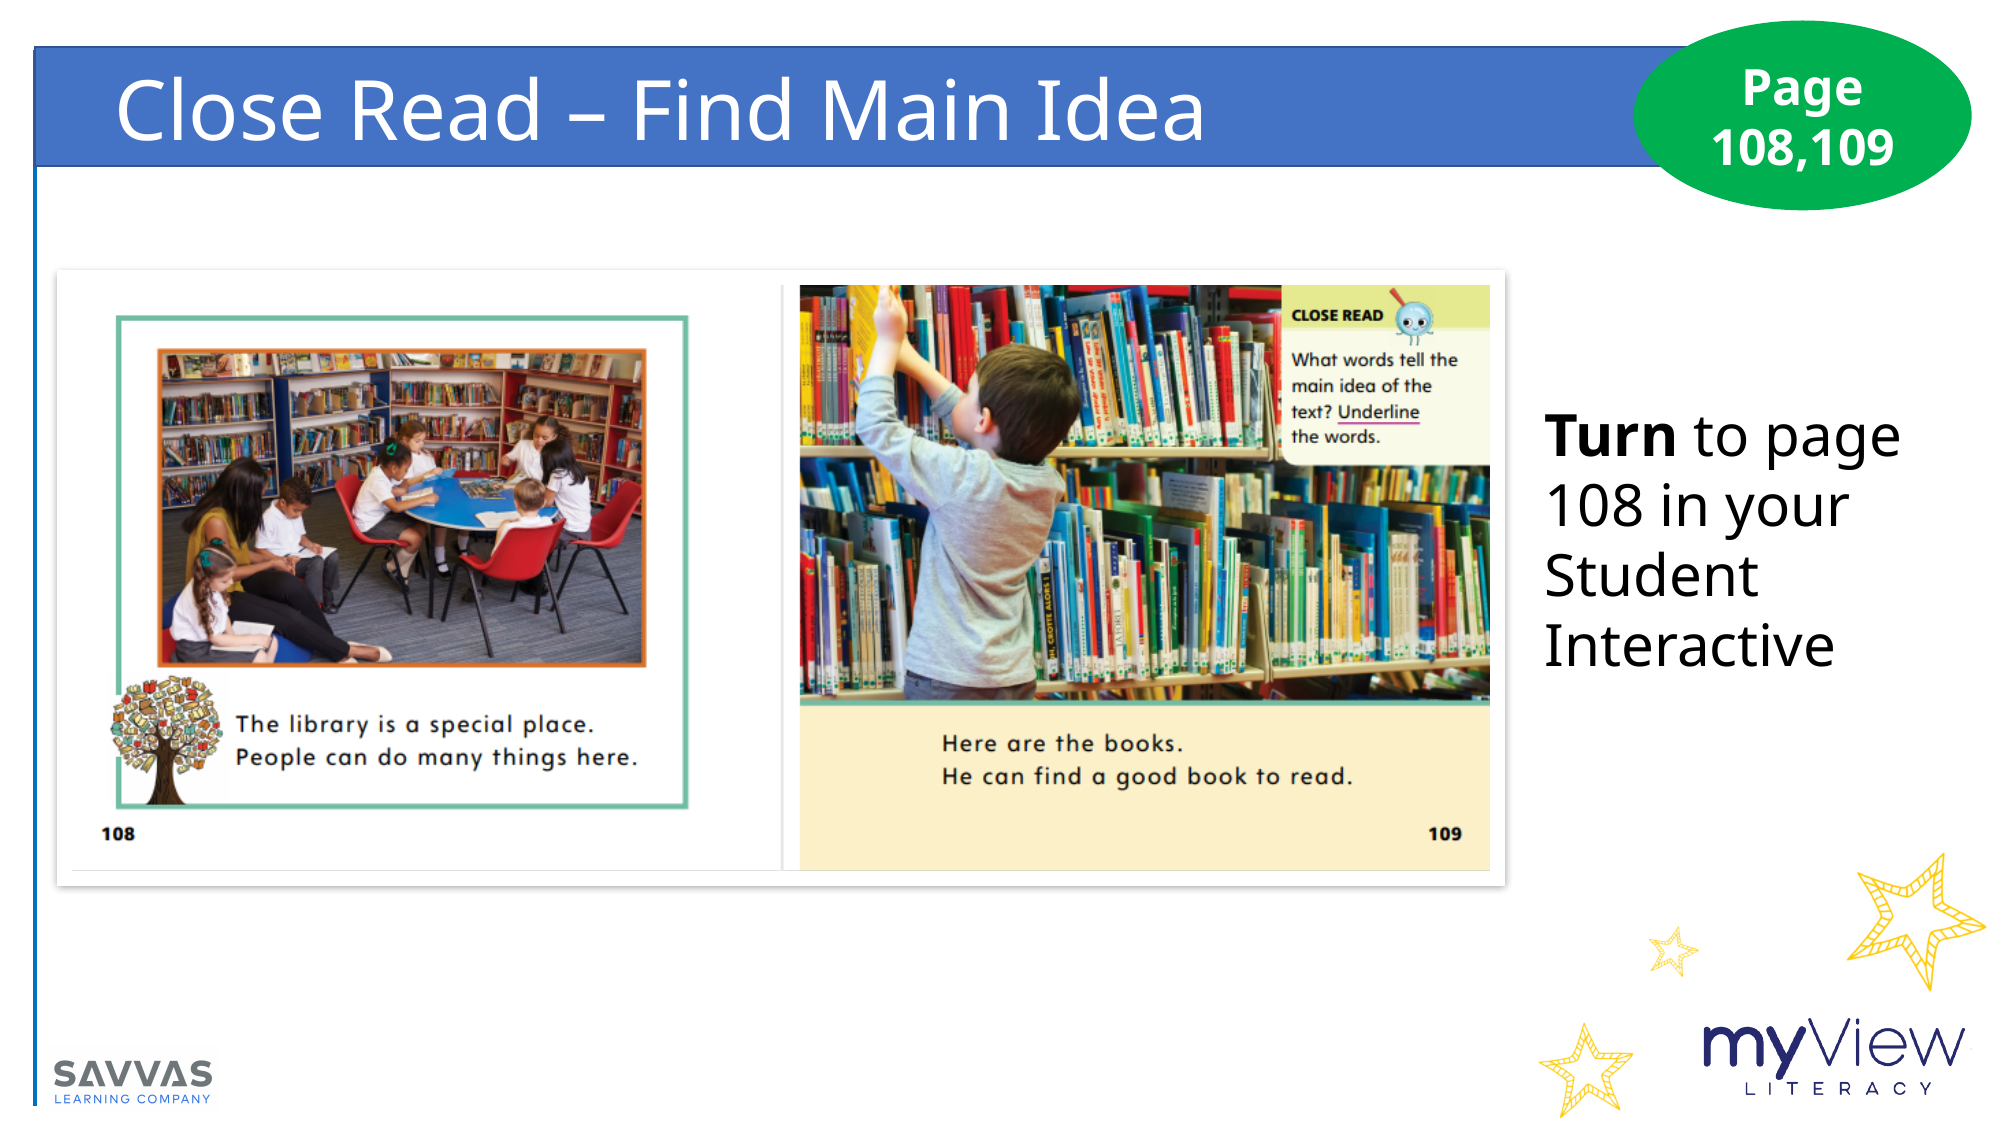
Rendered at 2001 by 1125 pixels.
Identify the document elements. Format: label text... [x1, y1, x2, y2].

picture [71, 284, 1491, 872]
picture [1509, 814, 2000, 1125]
text_box Page 108,109 [1633, 20, 1972, 211]
text_box Turn to page 108 in your Student Interactive [1529, 383, 1979, 694]
picture [48, 1043, 220, 1113]
text_box Close Read – Find Main Idea [34, 46, 1685, 167]
